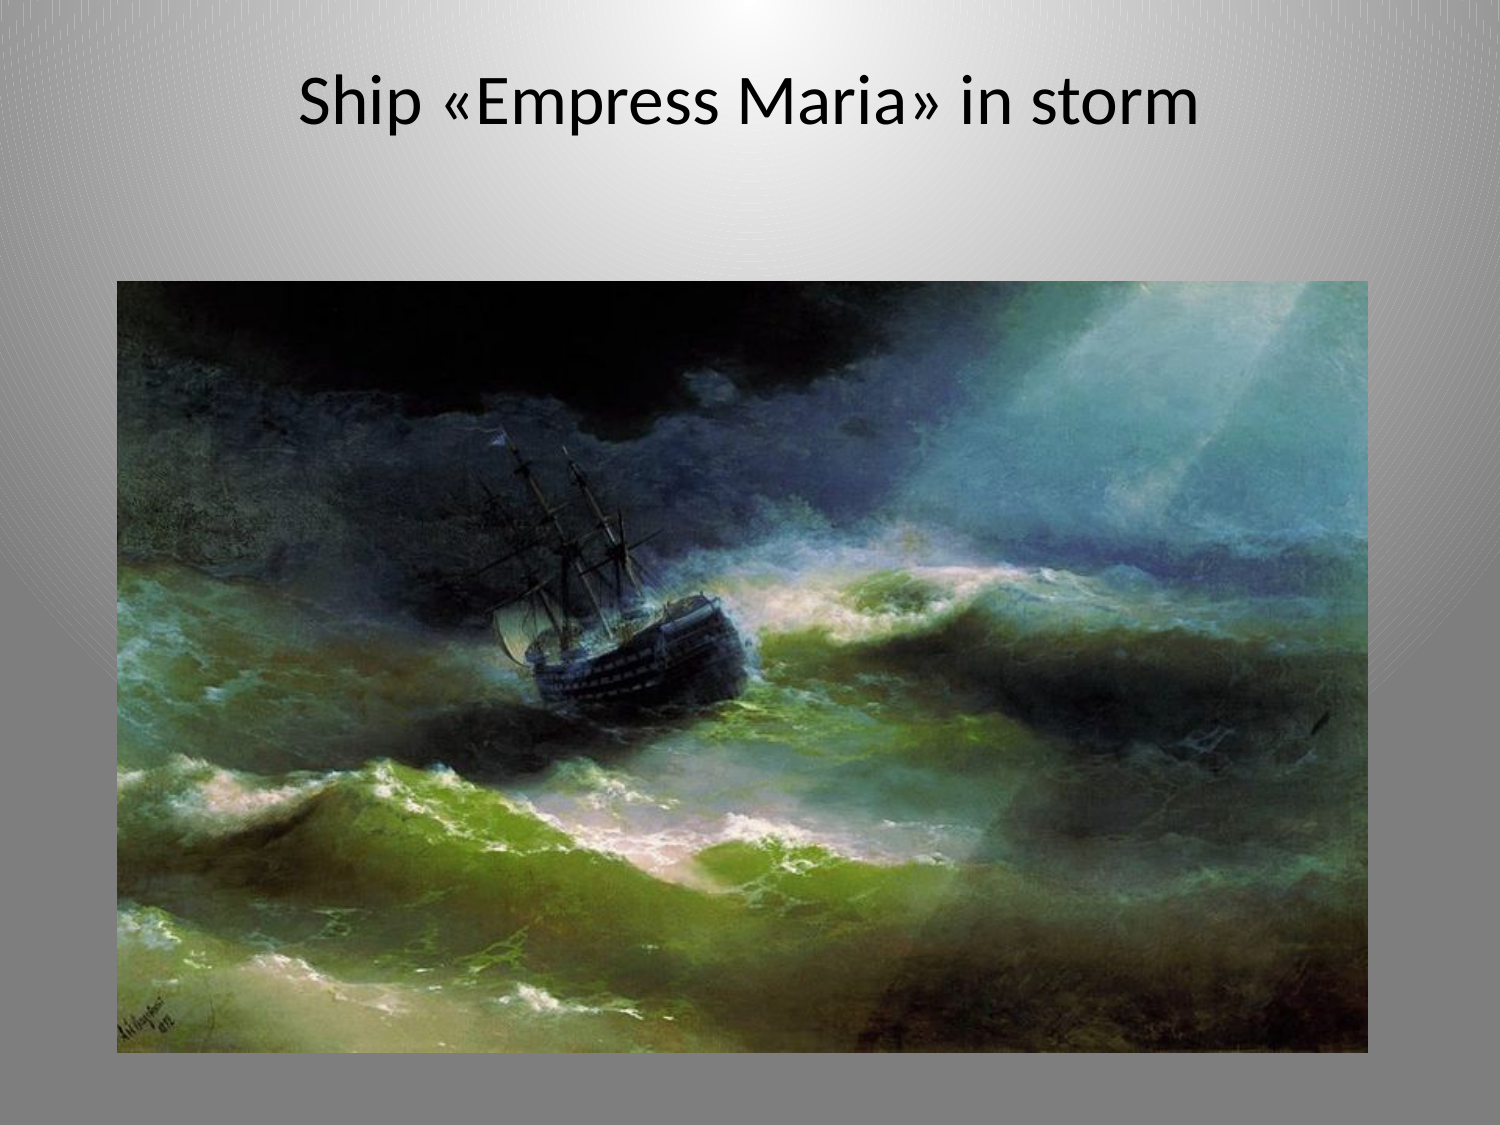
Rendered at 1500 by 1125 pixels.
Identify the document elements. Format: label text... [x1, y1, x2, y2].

picture [116, 280, 1368, 1054]
title Ship «Empress Maria» in storm [75, 45, 1425, 233]
